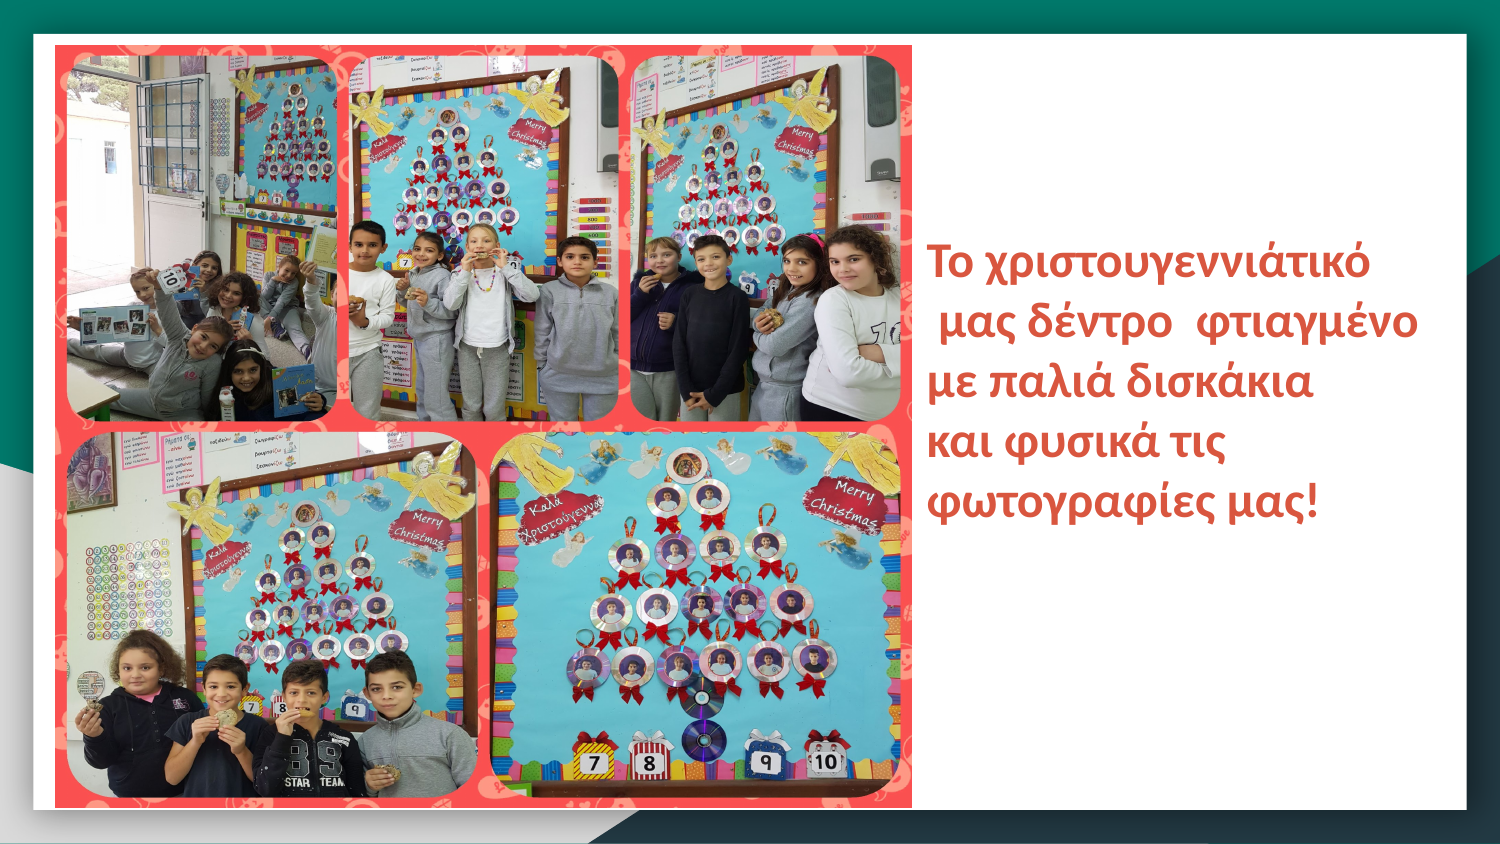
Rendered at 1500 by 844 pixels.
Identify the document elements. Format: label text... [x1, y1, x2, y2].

picture [54, 45, 912, 809]
list Το χριστουγεννιάτικό μας δέντρο φτιαγμένο με παλιά δισκάκια και φυσικά τις φωτογραφίες μας! [917, 443, 1500, 543]
